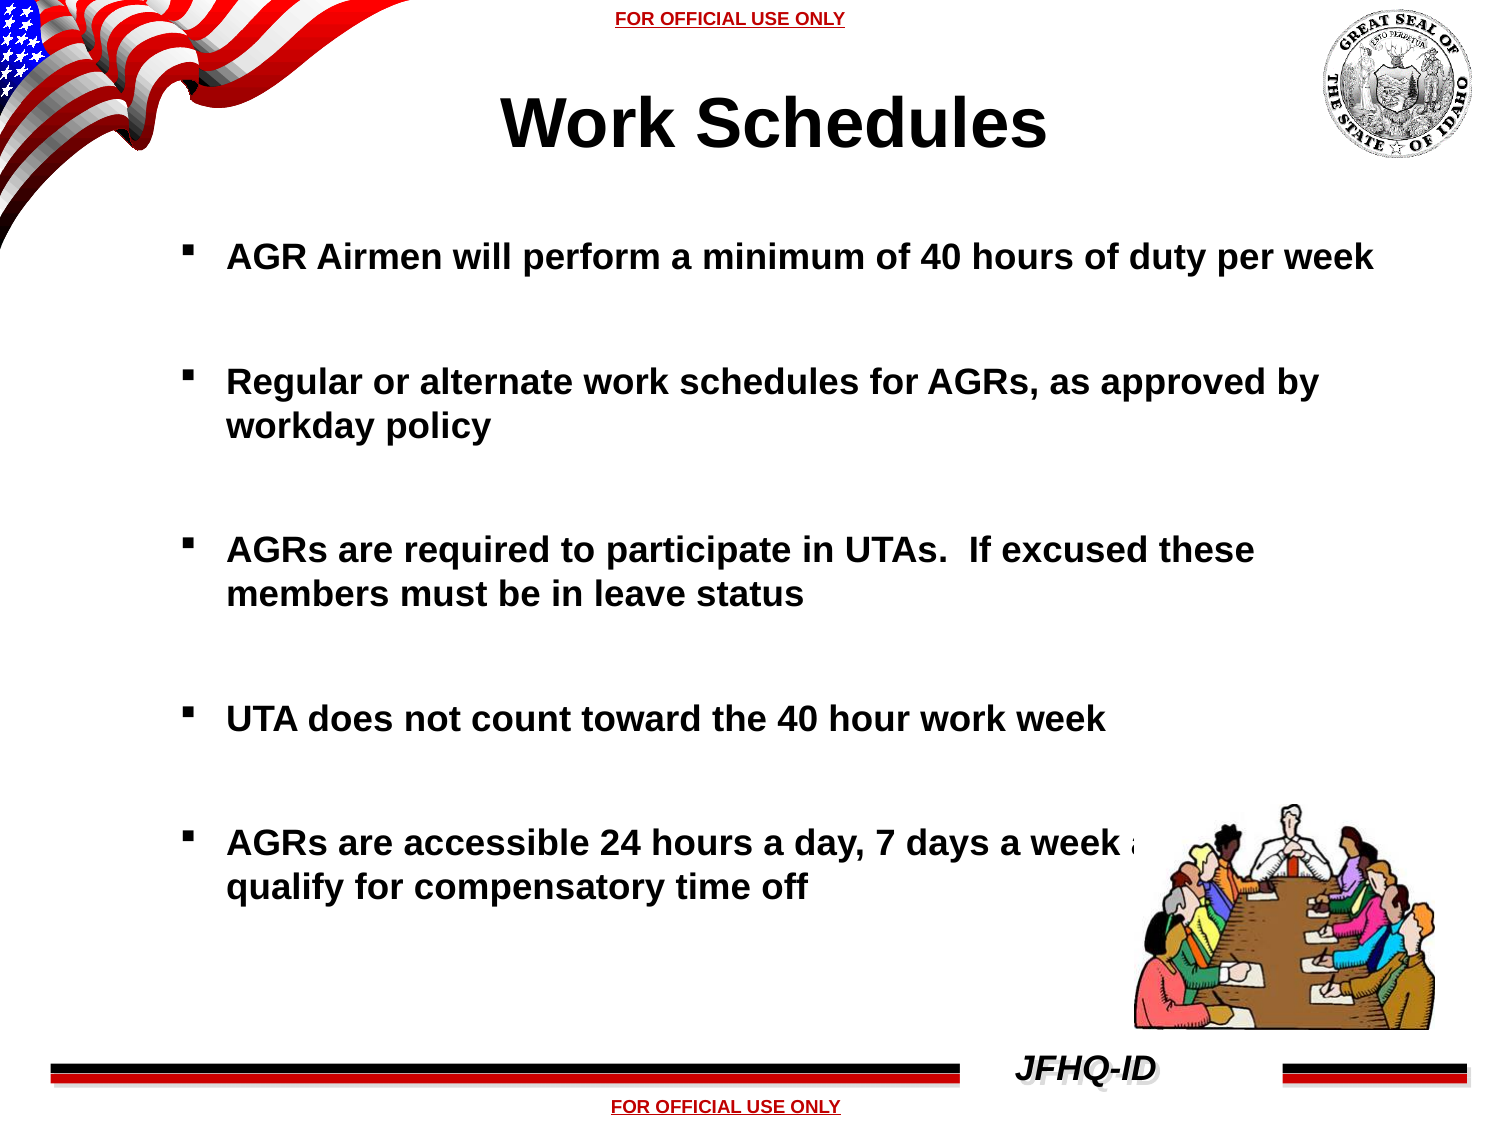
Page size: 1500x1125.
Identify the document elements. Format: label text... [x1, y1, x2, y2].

picture [1323, 6, 1476, 158]
list AGR Airmen will perform a minimum of 40 hours of duty per week Regular or alternate work schedules for AGRs, as approved by workday policy AGRs are required to participate in UTAs. If excused these members must be in leave status UTA does not count toward the 40 hour work week AGRs are accessible 24 hours a day, 7 days a week and do not qualify for compensatory time off [91, 173, 1442, 917]
title Work Schedules [412, 24, 1138, 173]
picture [1133, 803, 1435, 1030]
